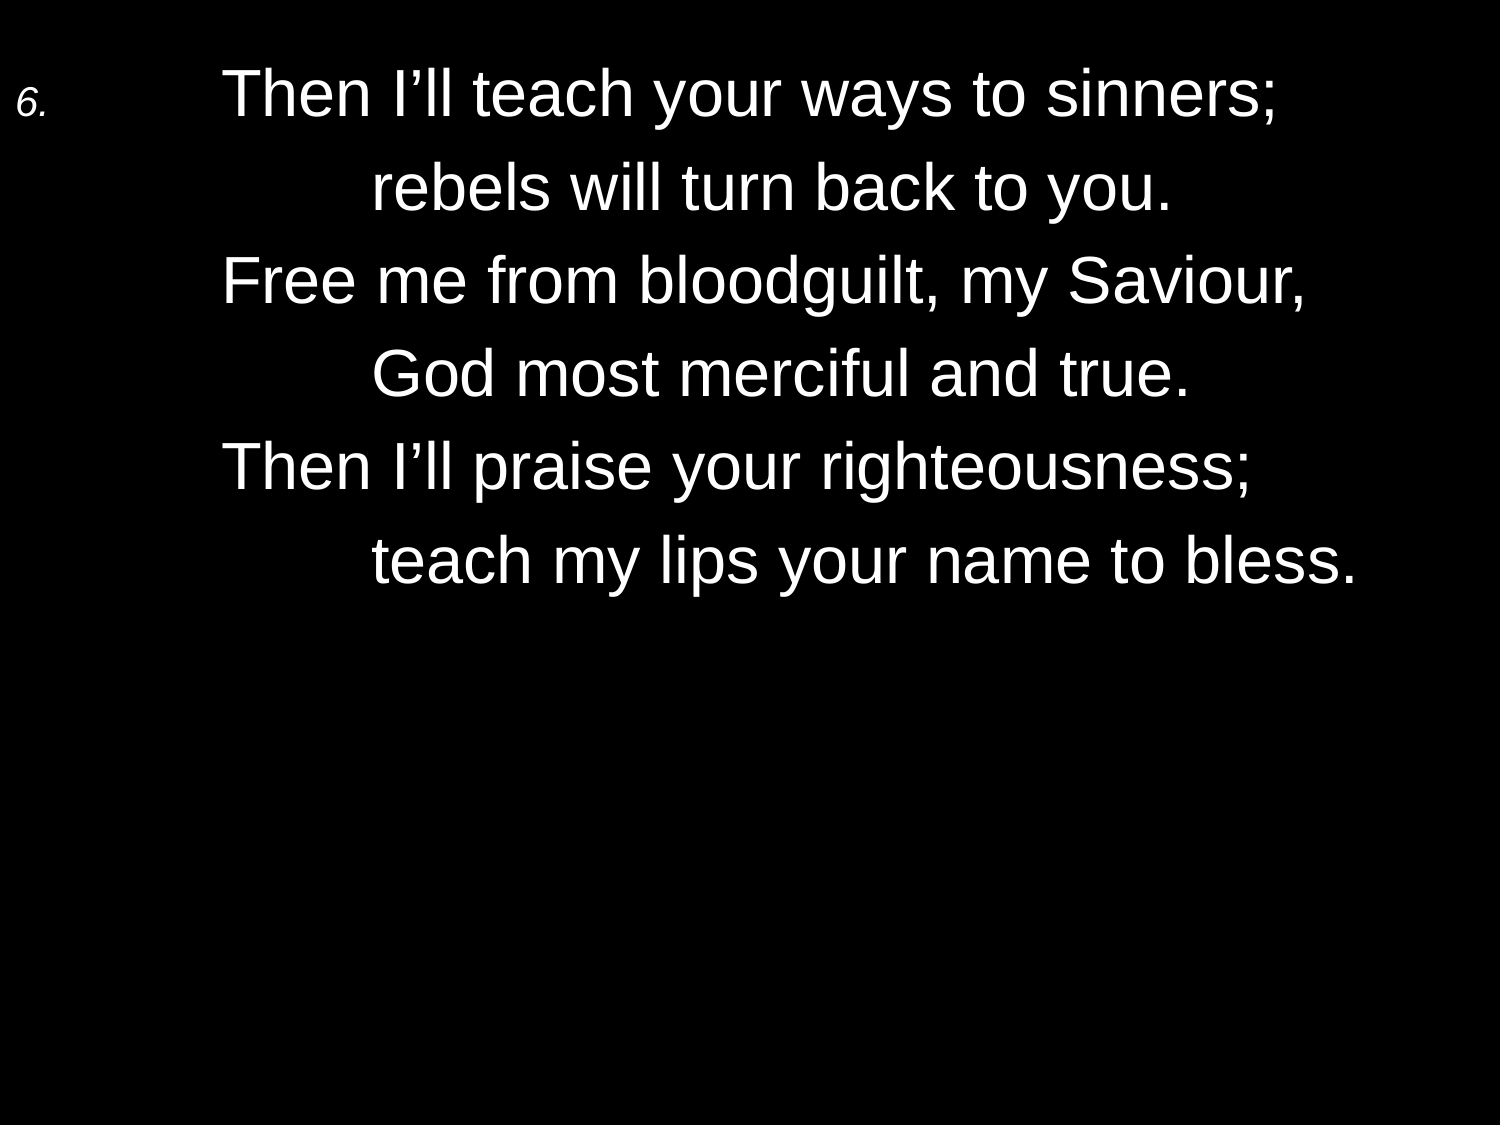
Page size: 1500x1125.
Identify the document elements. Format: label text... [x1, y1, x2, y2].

list 6. Then I’ll teach your ways to sinners; rebels will turn back to you. Free me from bloodguilt, my Saviour, God most merciful and true. Then I’ll praise your righteousness; teach my lips your name to bless. [0, 42, 1500, 1047]
